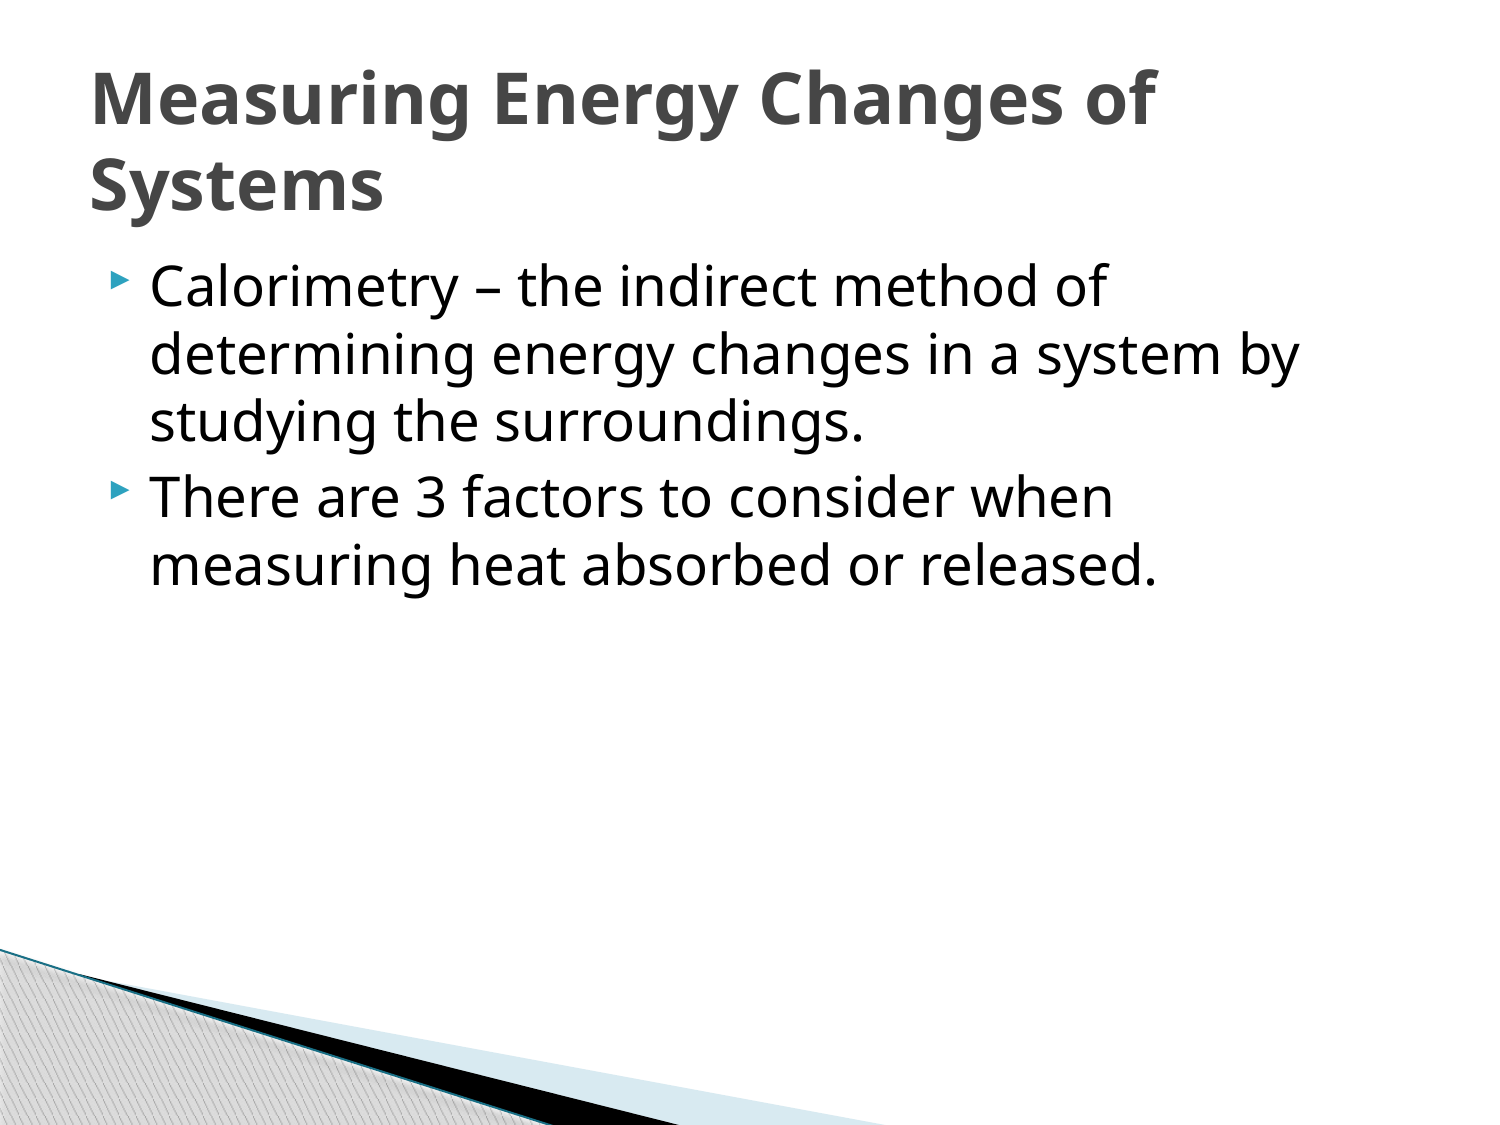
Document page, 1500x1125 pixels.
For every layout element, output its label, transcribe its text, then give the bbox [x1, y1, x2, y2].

title Measuring Energy Changes of Systems [75, 45, 1425, 233]
list Calorimetry – the indirect method of determining energy changes in a system by studying the surroundings. There are 3 factors to consider when measuring heat absorbed or released. [75, 243, 1425, 986]
